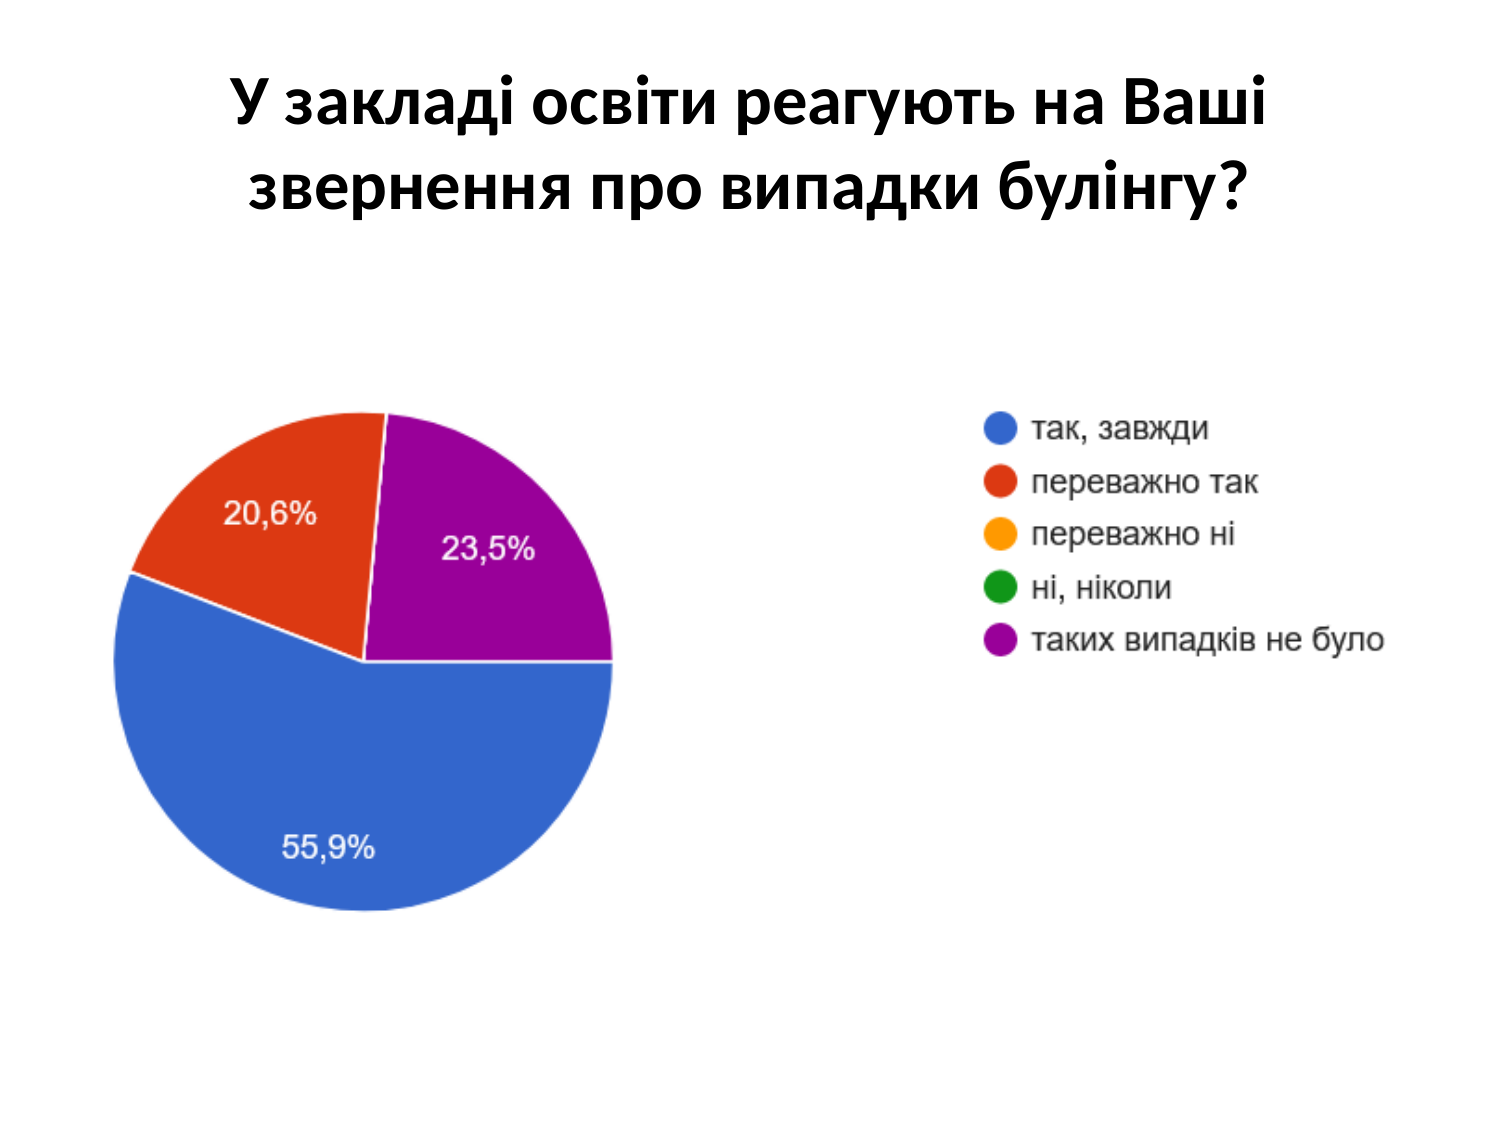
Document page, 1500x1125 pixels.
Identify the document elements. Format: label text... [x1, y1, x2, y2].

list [52, 385, 1458, 953]
title У закладі освіти реагують на Ваші звернення про випадки булінгу? [75, 45, 1425, 233]
